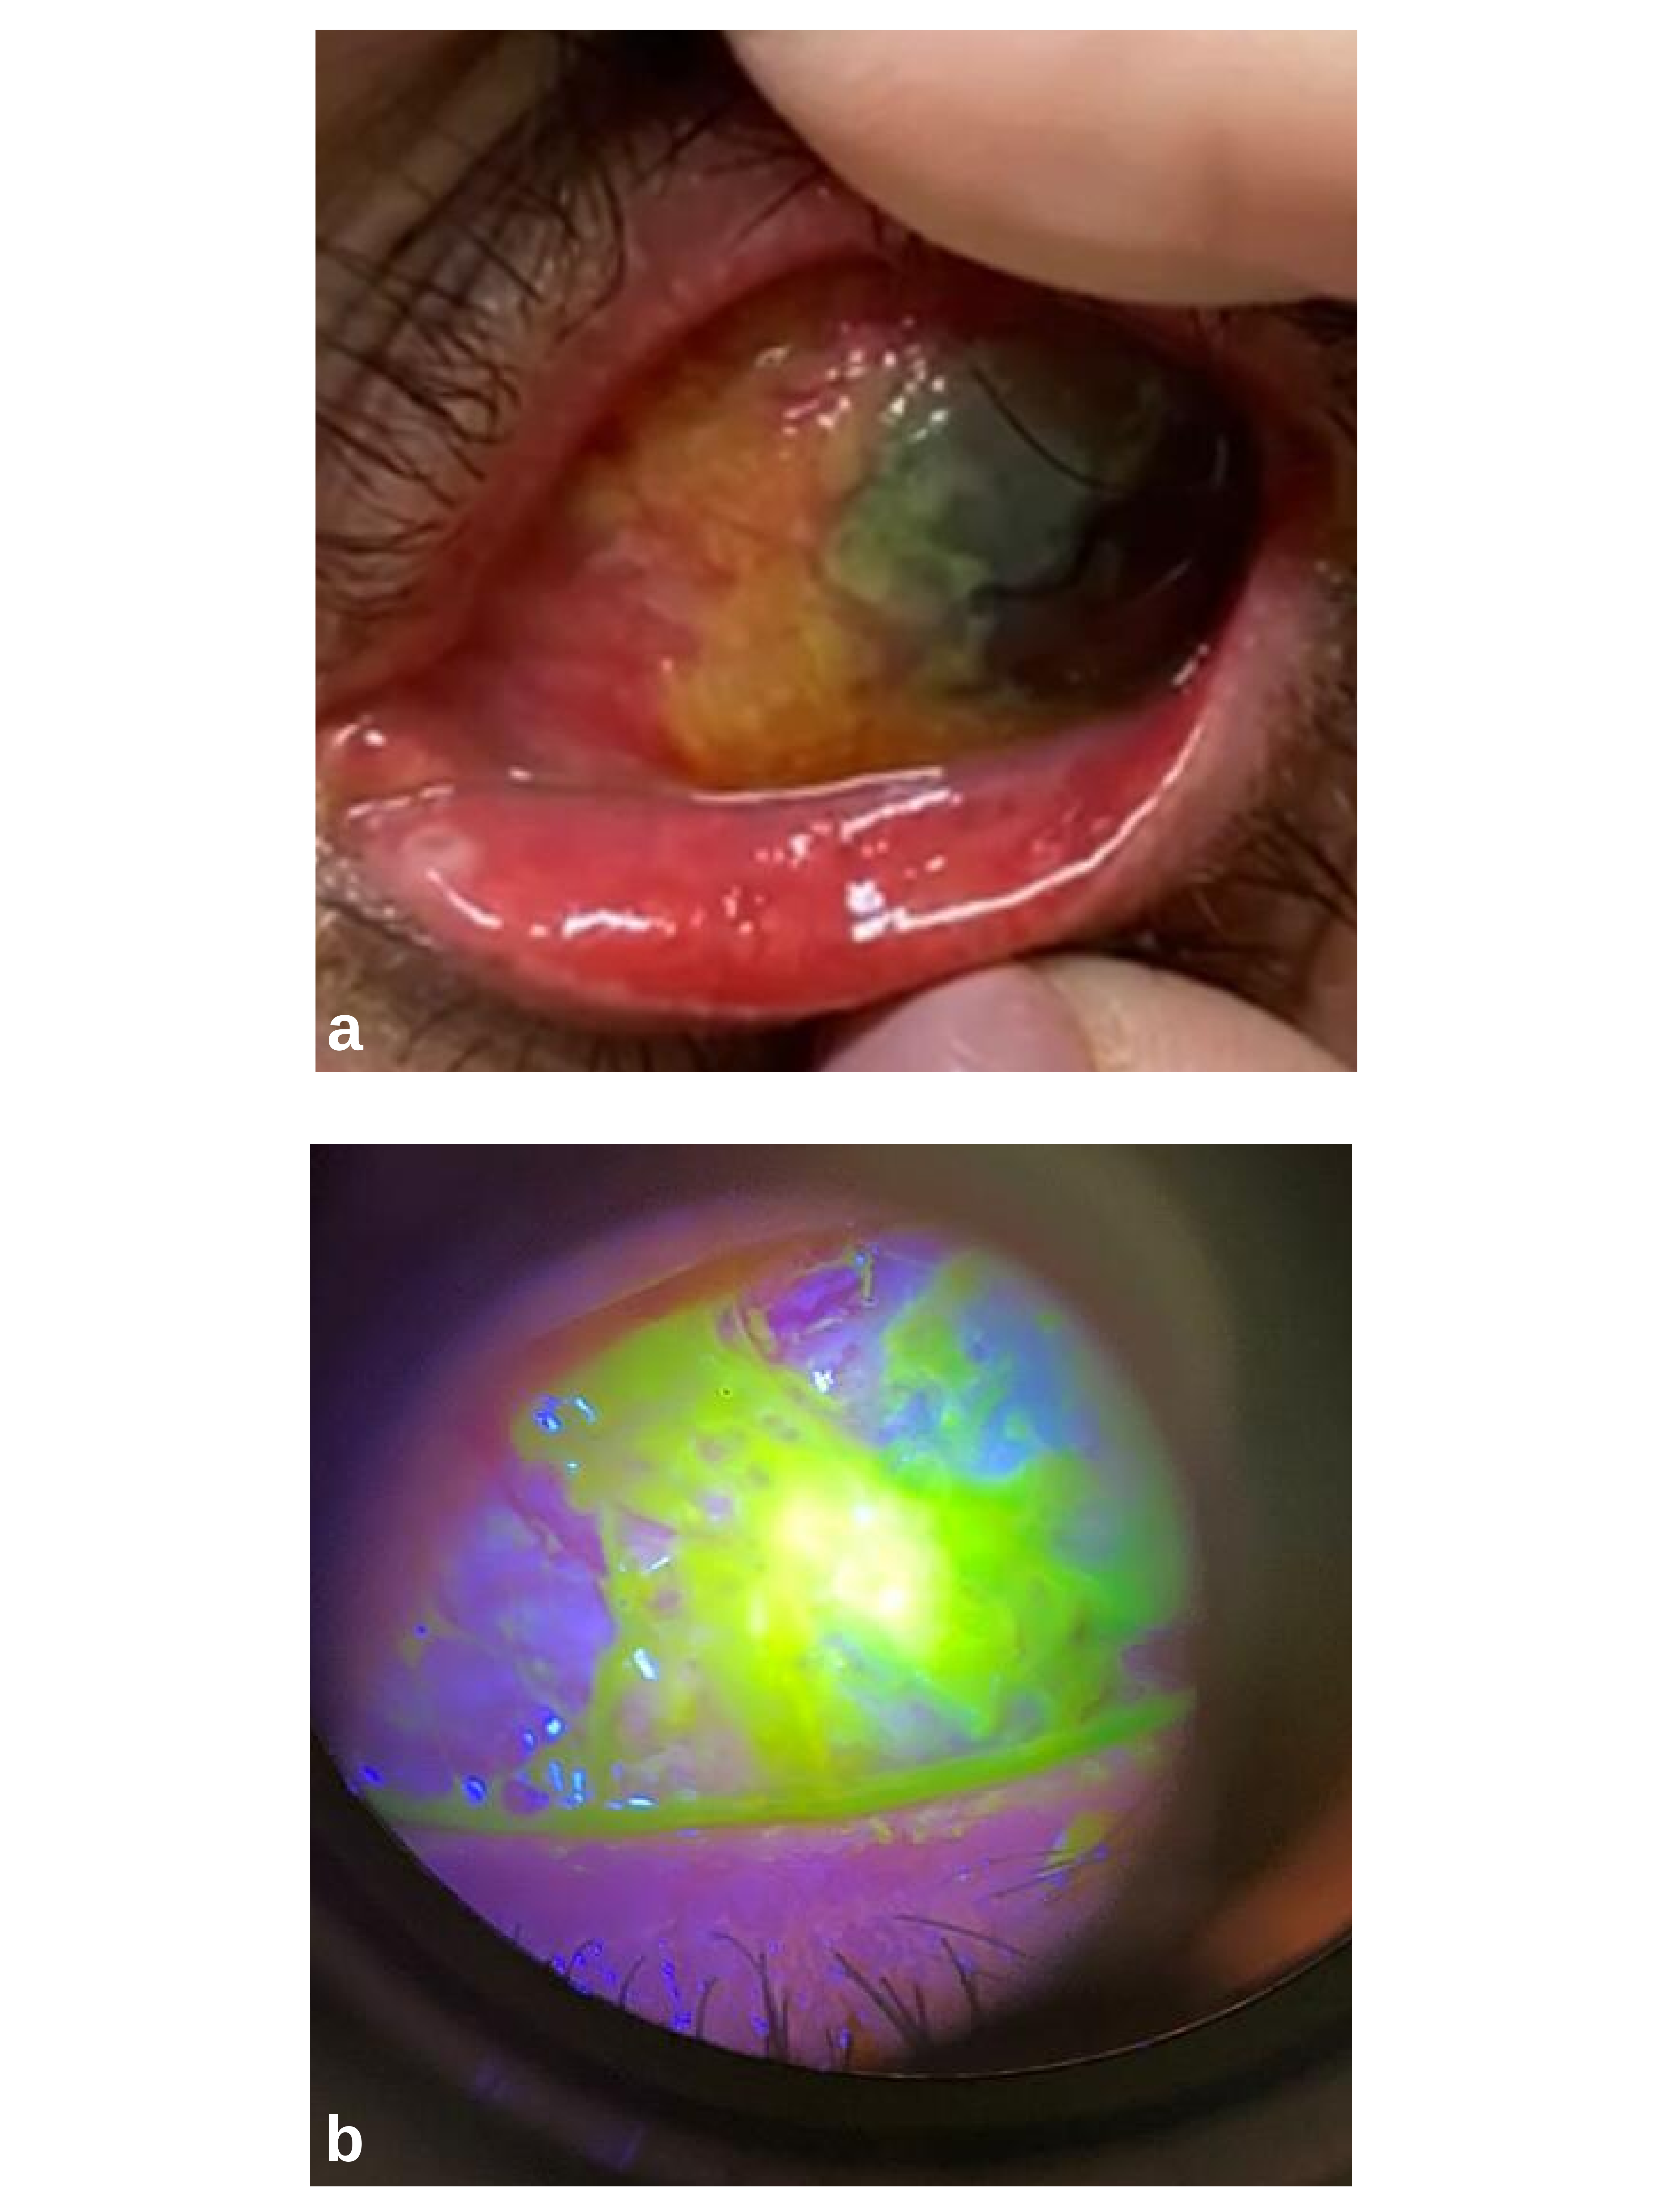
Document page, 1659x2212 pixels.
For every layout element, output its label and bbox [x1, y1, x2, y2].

picture [310, 1144, 1352, 2186]
list [315, 30, 1357, 1072]
